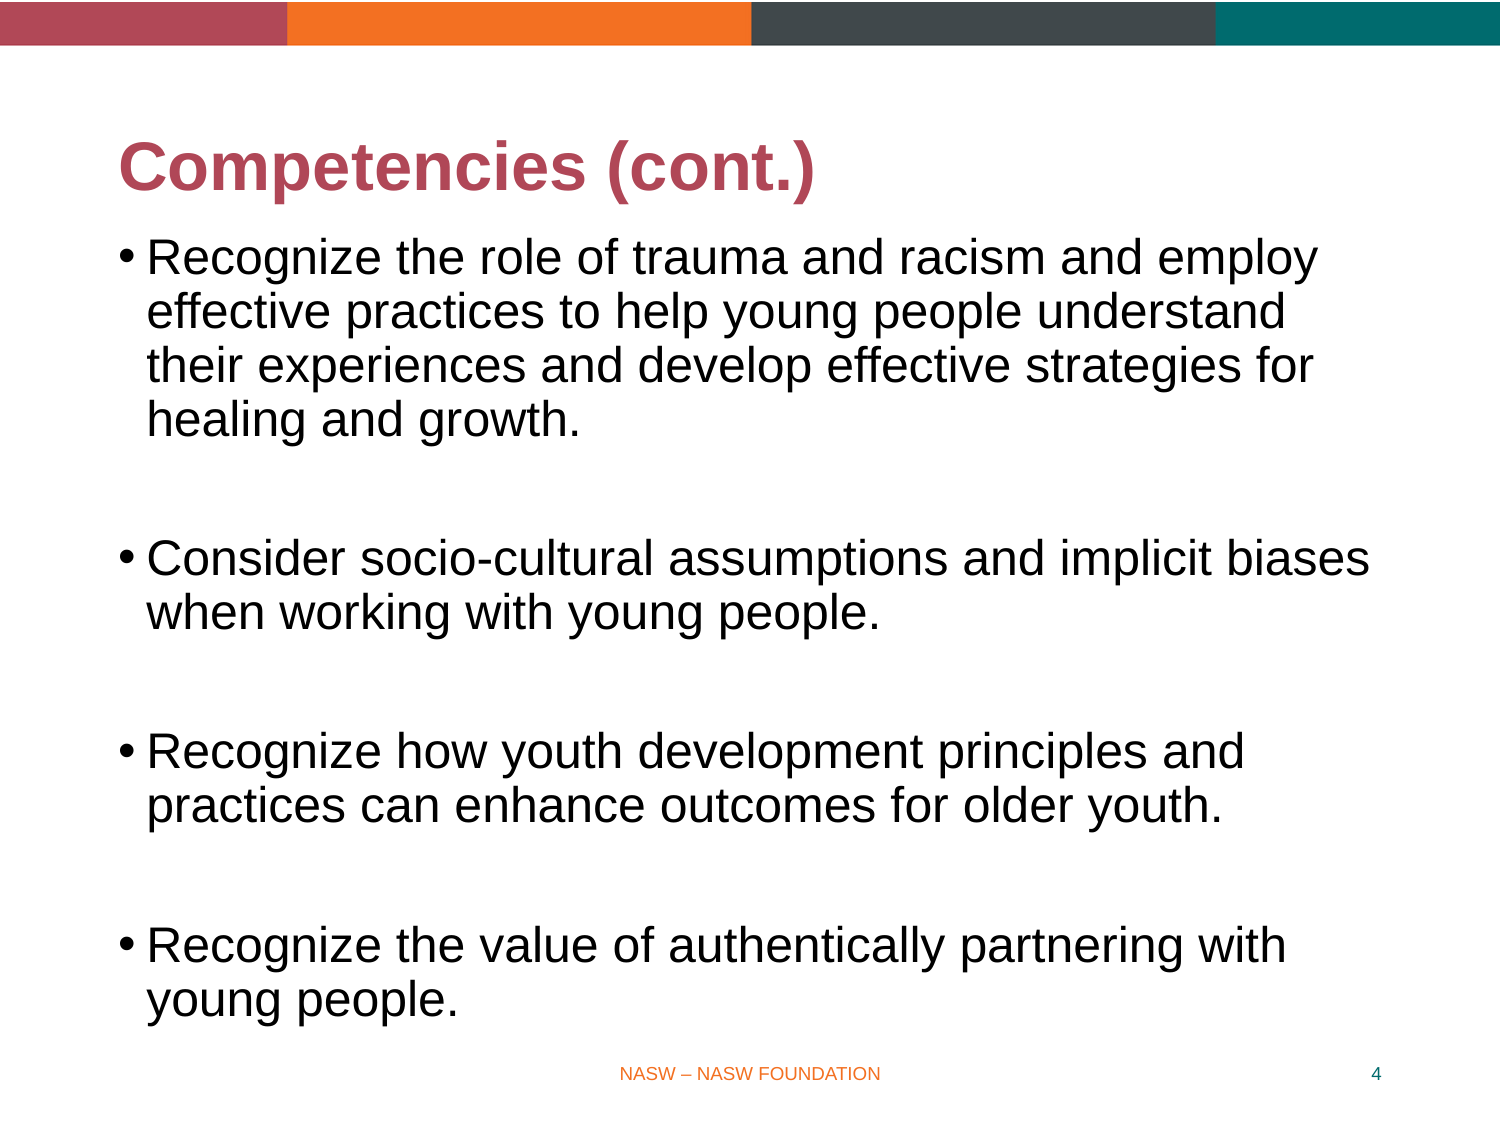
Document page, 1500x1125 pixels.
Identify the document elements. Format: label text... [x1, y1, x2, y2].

footer NASW – NASW FOUNDATION [496, 1042, 1004, 1103]
list Recognize the role of trauma and racism and employ effective practices to help young people understand their experiences and develop effective strategies for healing and growth. Consider socio-cultural assumptions and implicit biases when working with young people. Recognize how youth development principles and practices can enhance outcomes for older youth. Recognize the value of authentically partnering with young people. [103, 223, 1397, 1015]
title Competencies (cont.) [103, 59, 1500, 278]
slide_number 4 [1059, 1042, 1397, 1103]
picture [0, 2, 1500, 62]
